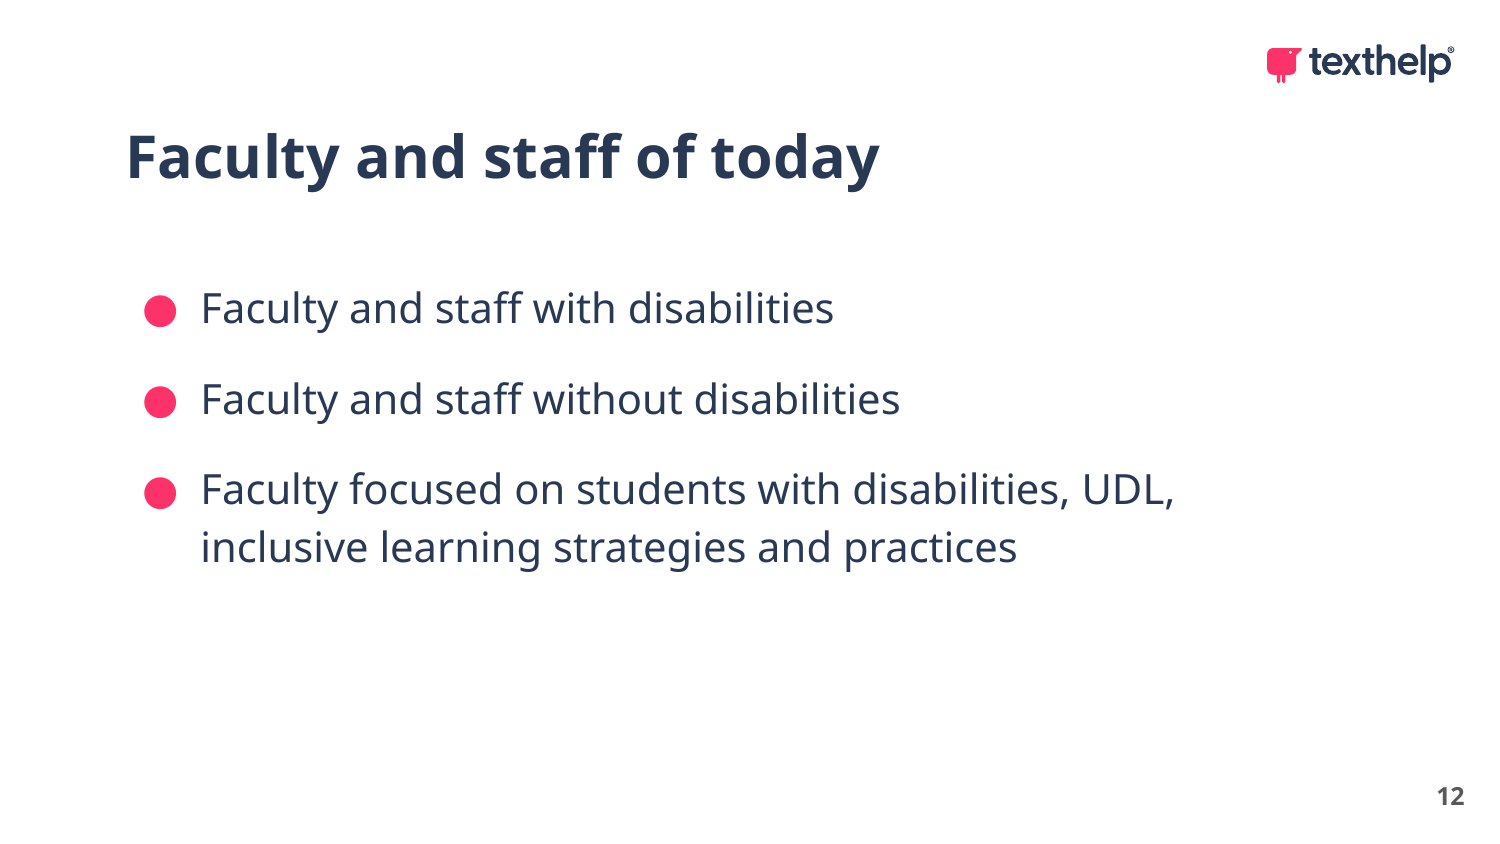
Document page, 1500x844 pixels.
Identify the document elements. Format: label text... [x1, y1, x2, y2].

text_box Faculty and staff with disabilities Faculty and staff without disabilities Faculty focused on students with disabilities, UDL, inclusive learning strategies and practices [110, 259, 1202, 643]
slide_number 12 [1389, 764, 1480, 830]
title Faculty and staff of today [110, 104, 1500, 199]
